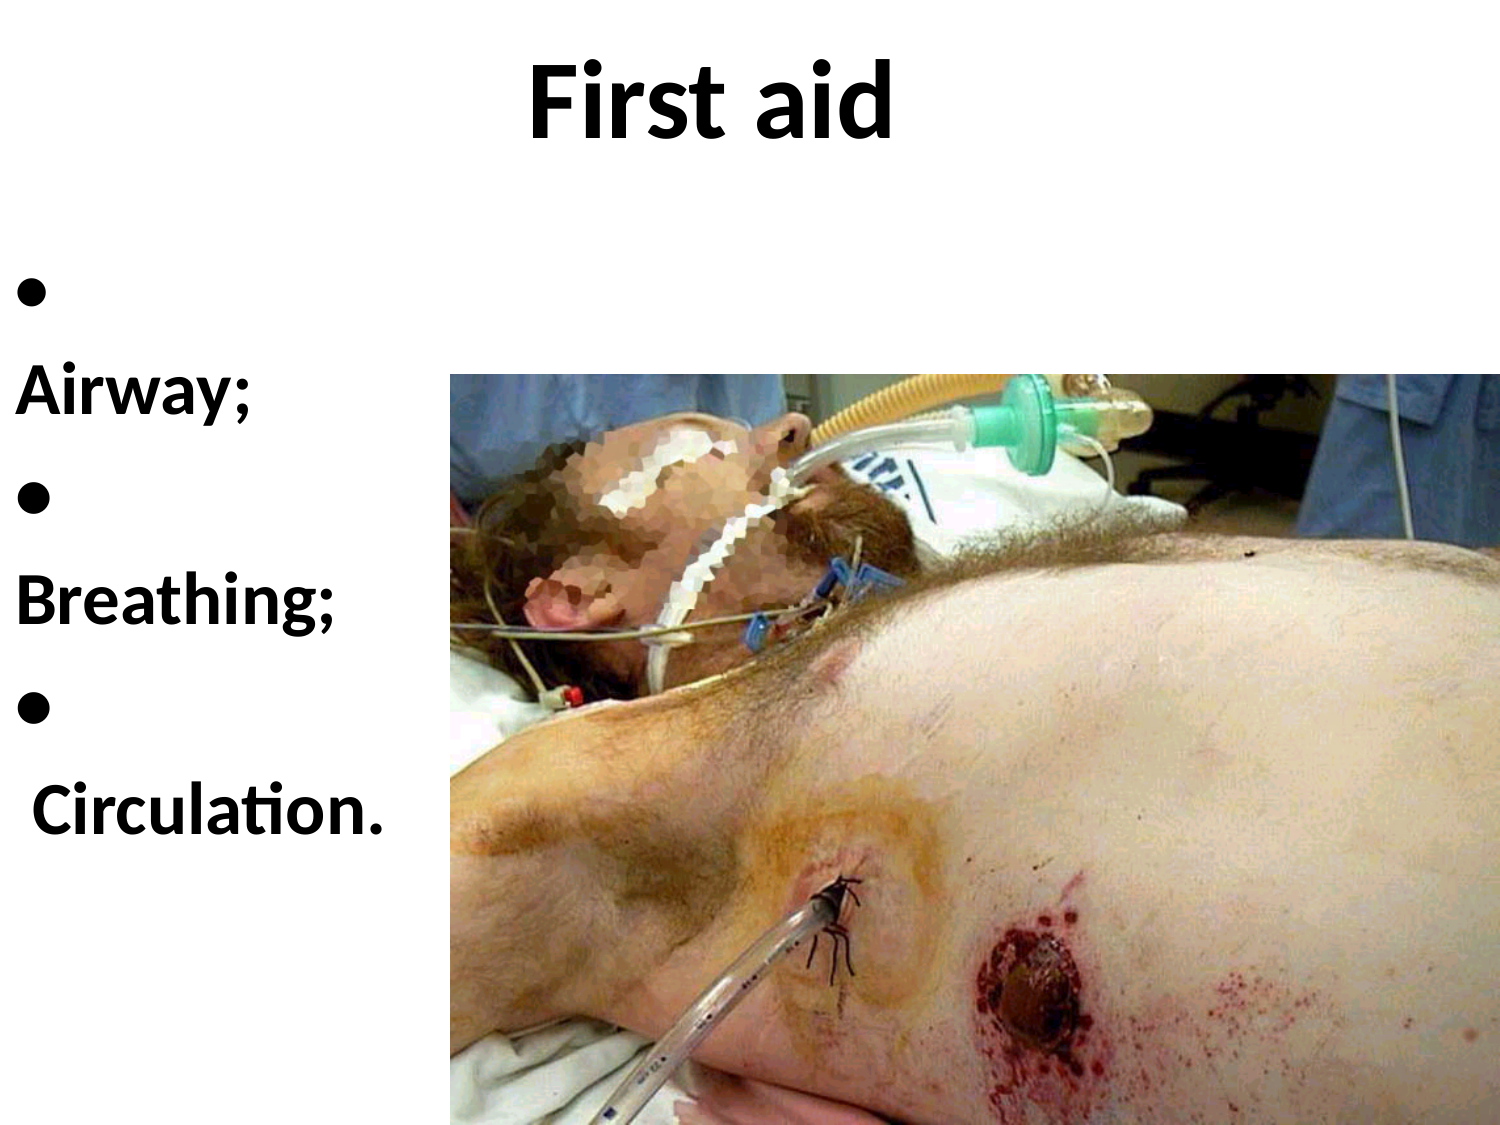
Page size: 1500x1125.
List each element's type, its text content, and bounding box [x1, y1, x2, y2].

list • Airway; • Breathing; • Circulation. [0, 237, 1425, 1005]
picture [449, 374, 1500, 1125]
title First aid [0, 0, 1425, 188]
